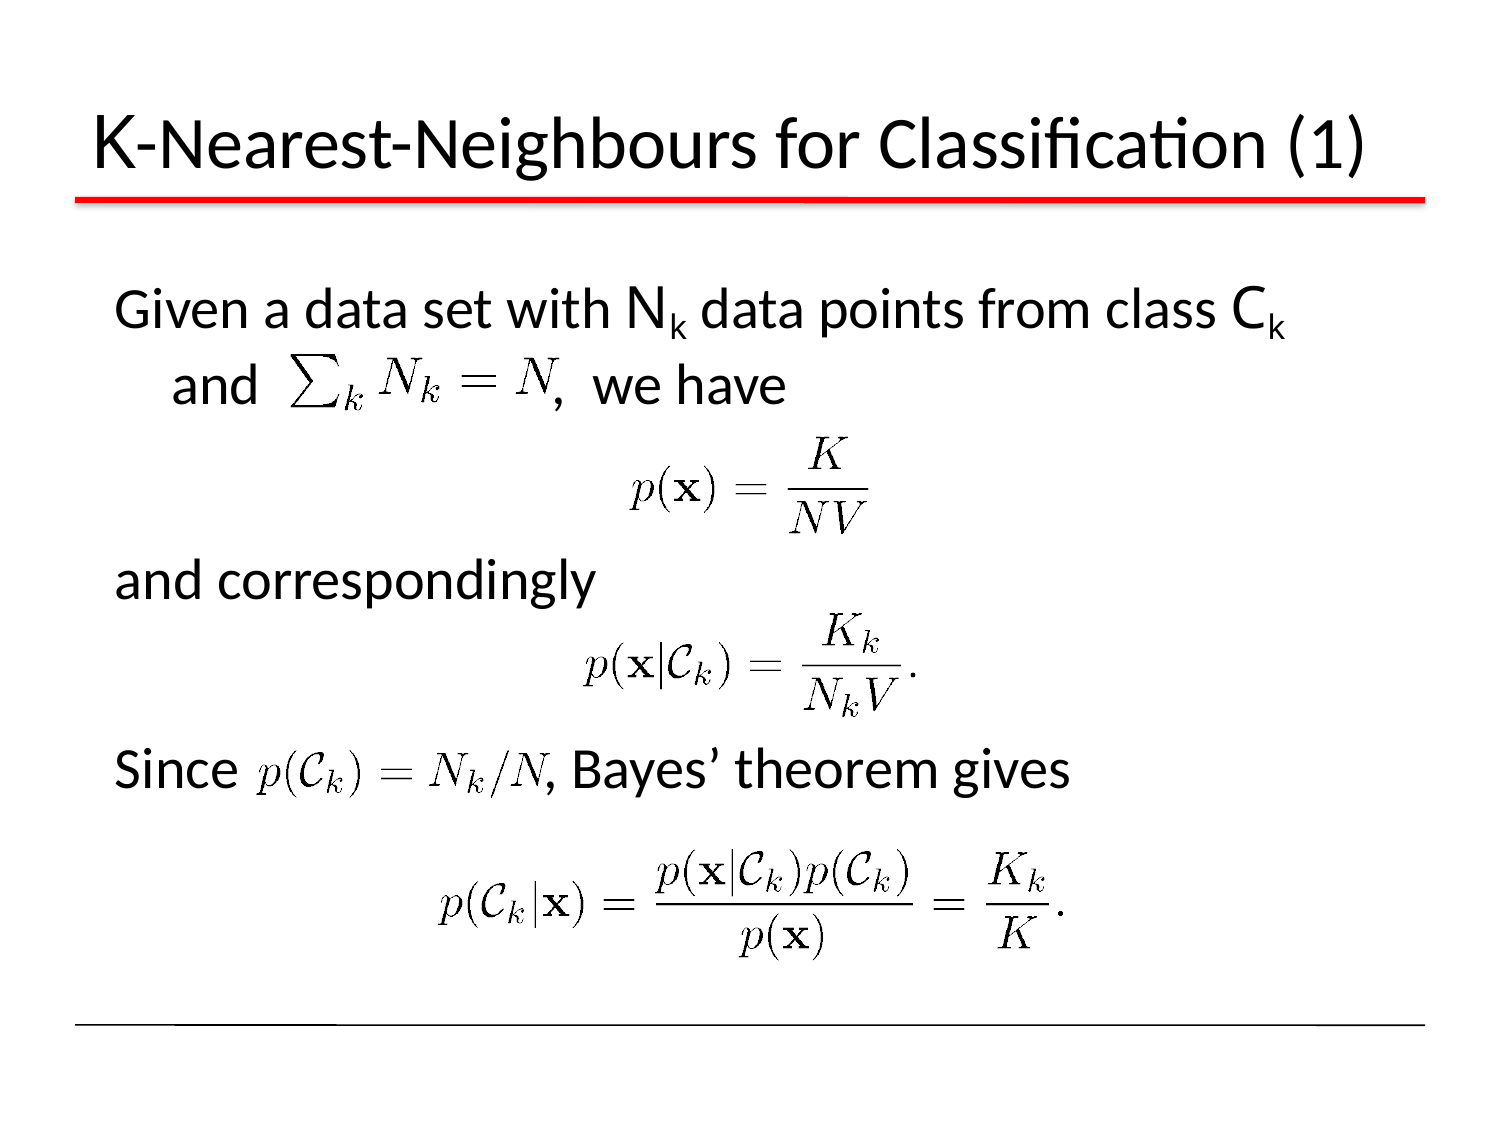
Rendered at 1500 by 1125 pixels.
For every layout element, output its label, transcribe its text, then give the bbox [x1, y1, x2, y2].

picture [289, 352, 561, 411]
picture [255, 748, 552, 801]
title K-Nearest-Neighbours for Classification (1) [75, 45, 1425, 233]
picture [434, 844, 1064, 963]
picture [579, 609, 918, 718]
list Given a data set with Nk data points from class Ck and , we have and correspondingly Since , Bayes’ theorem gives [99, 262, 1400, 1005]
picture [626, 433, 871, 537]
